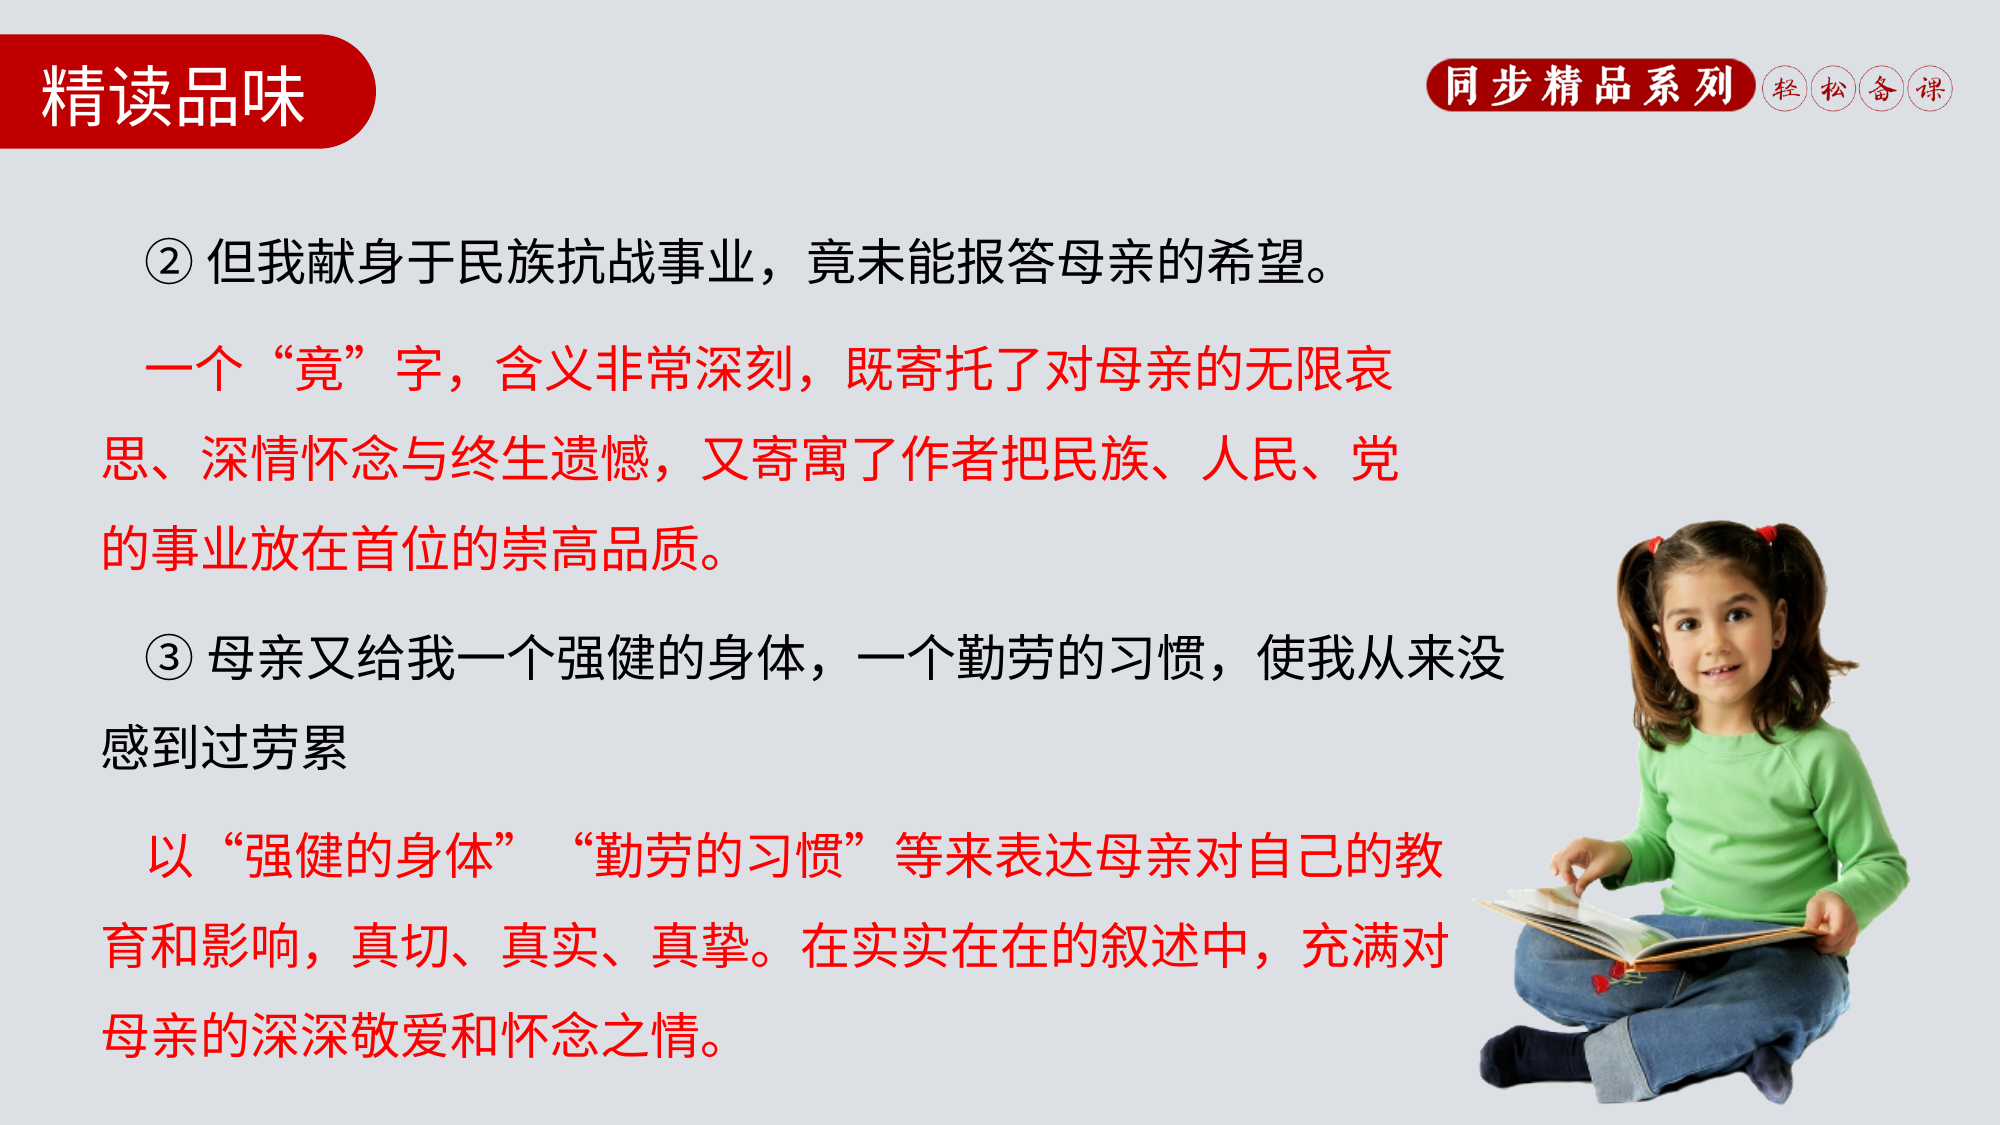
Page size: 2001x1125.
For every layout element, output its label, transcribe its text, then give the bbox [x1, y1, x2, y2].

picture [1408, 37, 1973, 138]
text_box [0, 35, 375, 148]
text_box 一个“竟”字，含义非常深刻，既寄托了对母亲的无限哀思、深情怀念与终生遗憾，又寄寓了作者把民族、人民、党的事业放在首位的崇高品质。 [85, 300, 1434, 586]
text_box ③母亲又给我一个强健的身体，一个勤劳的习惯，使我从来没感到过劳累 [85, 589, 1471, 784]
text_box 以“强健的身体”“勤劳的习惯”等来表达母亲对自己的教育和影响，真切、真实、真挚。在实实在在的叙述中，充满对母亲的深深敬爱和怀念之情。 [85, 787, 1471, 1073]
picture [1471, 519, 1910, 1107]
text_box ②但我献身于民族抗战事业，竟未能报答母亲的希望。 [85, 192, 1914, 298]
